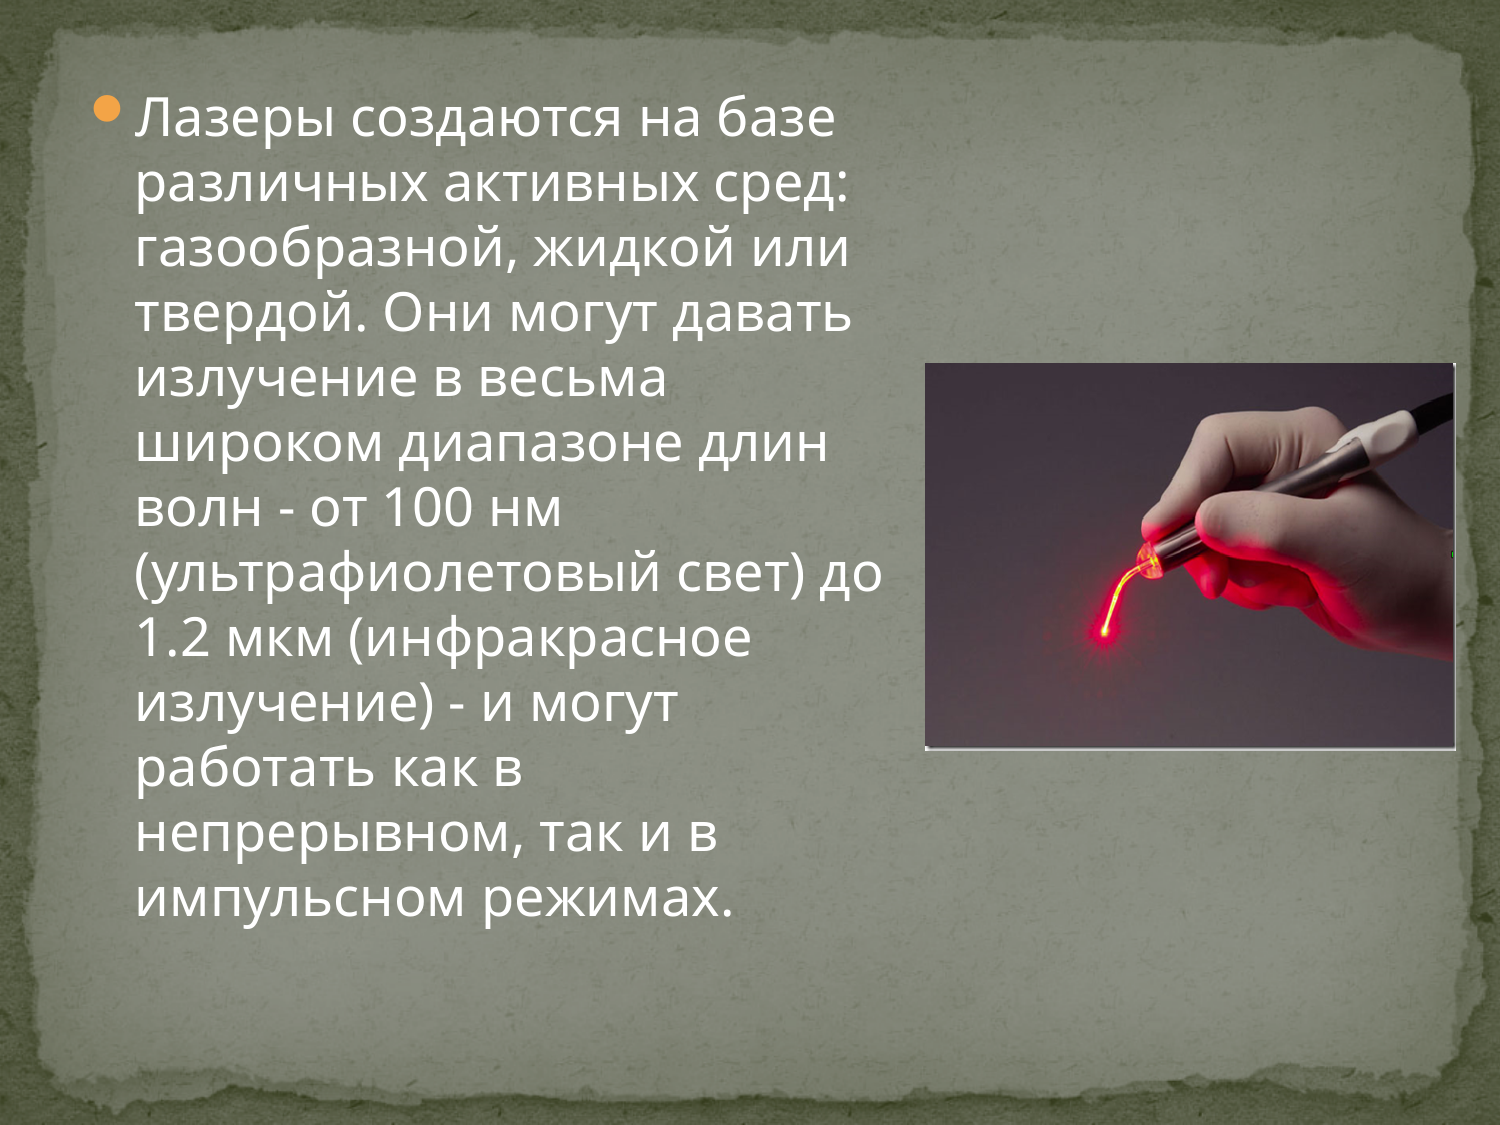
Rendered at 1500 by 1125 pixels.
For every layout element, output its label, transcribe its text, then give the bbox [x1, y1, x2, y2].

picture [925, 363, 1456, 751]
list Лазеры создаются на базе различных активных сред: газообразной, жидкой или твердой. Они могут давать излучение в весьма широком диапазоне длин волн - от 100 нм (ультрафиолетовый свет) до 1.2 мкм (инфракрасное излучение) - и могут работать как в непрерывном, так и в импульсном режимах. [75, 75, 914, 1013]
